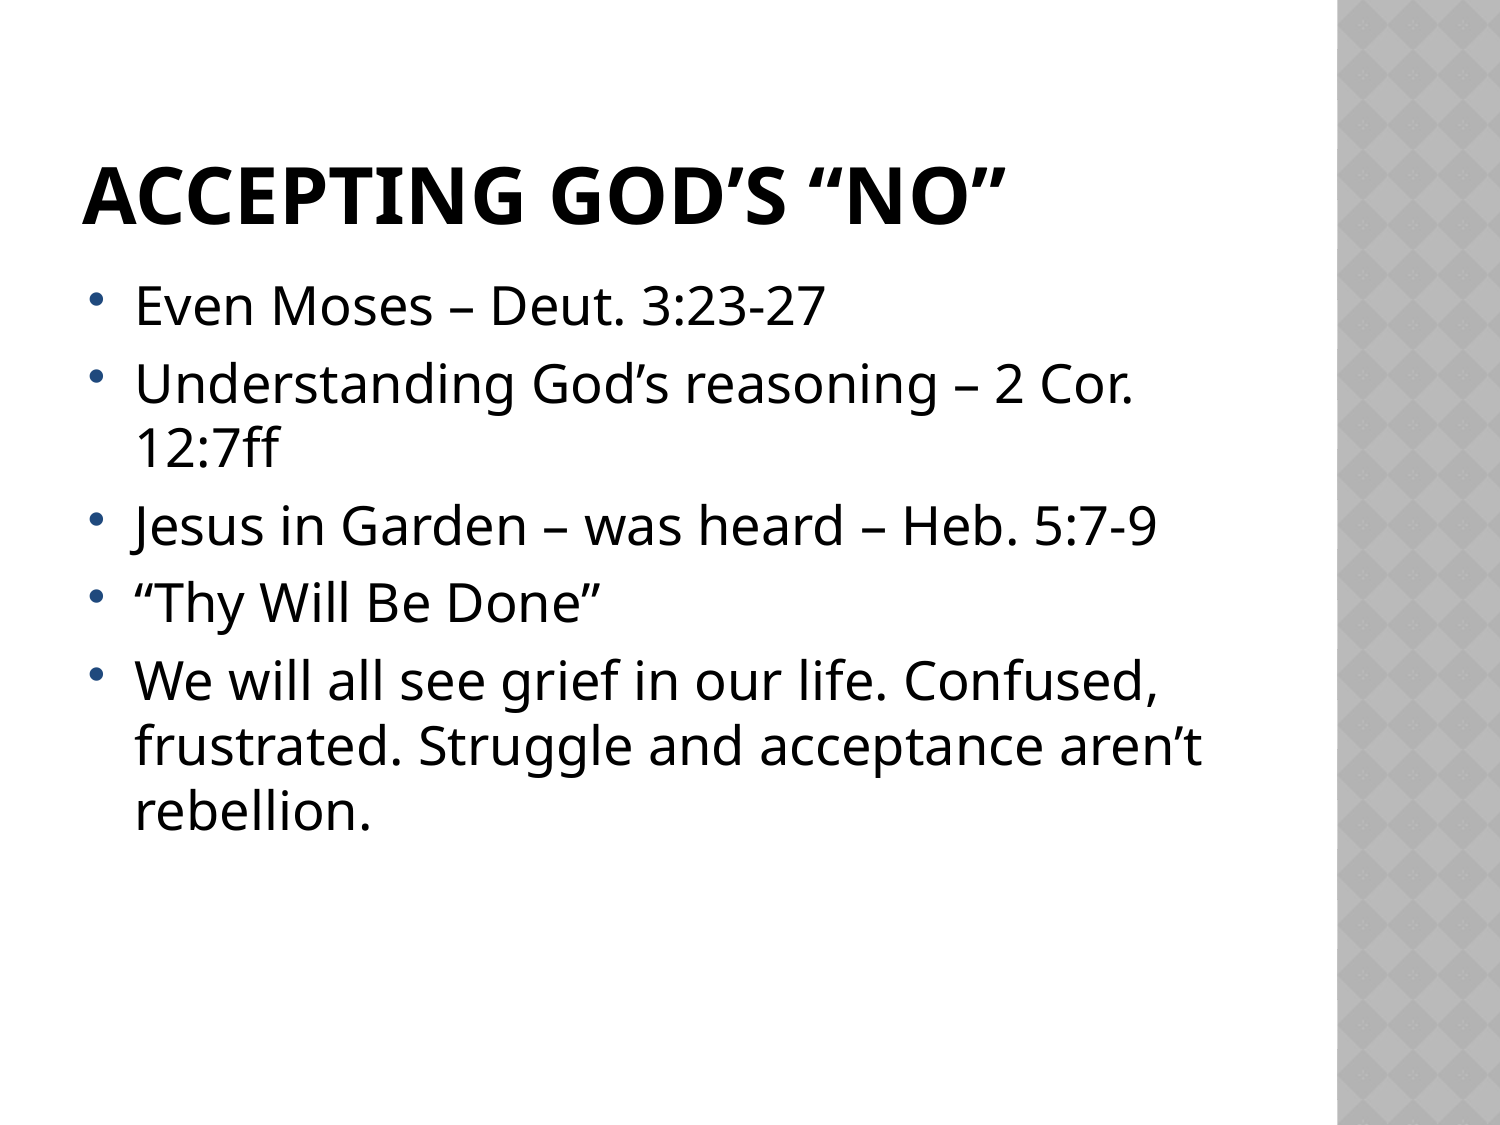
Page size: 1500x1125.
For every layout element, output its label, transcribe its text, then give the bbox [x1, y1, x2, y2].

list Even Moses – Deut. 3:23-27 Understanding God’s reasoning – 2 Cor. 12:7ff Jesus in Garden – was heard – Heb. 5:7-9 “Thy Will Be Done” We will all see grief in our life. Confused, frustrated. Struggle and acceptance aren’t rebellion. [75, 264, 1263, 1059]
title Accepting God’s “No” [75, 52, 1263, 240]
